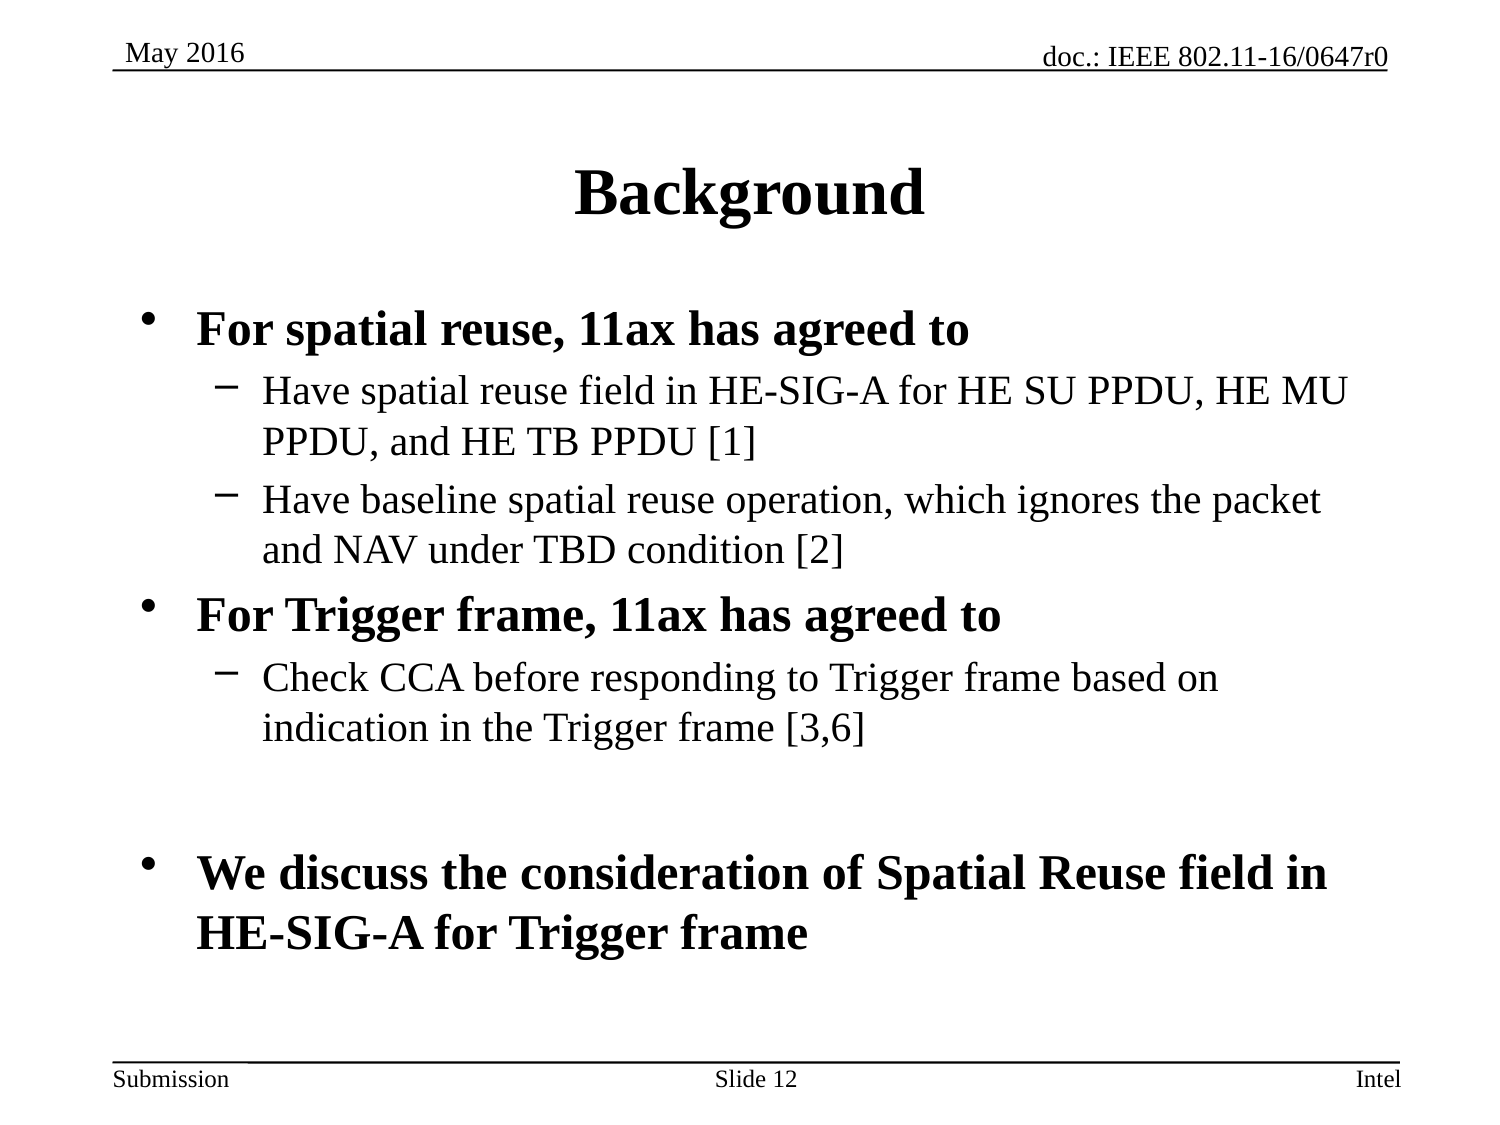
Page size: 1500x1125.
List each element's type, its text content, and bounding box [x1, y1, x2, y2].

list For spatial reuse, 11ax has agreed to Have spatial reuse field in HE-SIG-A for HE SU PPDU, HE MU PPDU, and HE TB PPDU [1] Have baseline spatial reuse operation, which ignores the packet and NAV under TBD condition [2] For Trigger frame, 11ax has agreed to Check CCA before responding to Trigger frame based on indication in the Trigger frame [3,6] We discuss the consideration of Spatial Reuse field in HE-SIG-A for Trigger frame [124, 287, 1401, 963]
footer Intel [950, 1062, 1402, 1093]
slide_number Slide 12 [712, 1062, 800, 1093]
title Background [112, 99, 1388, 276]
